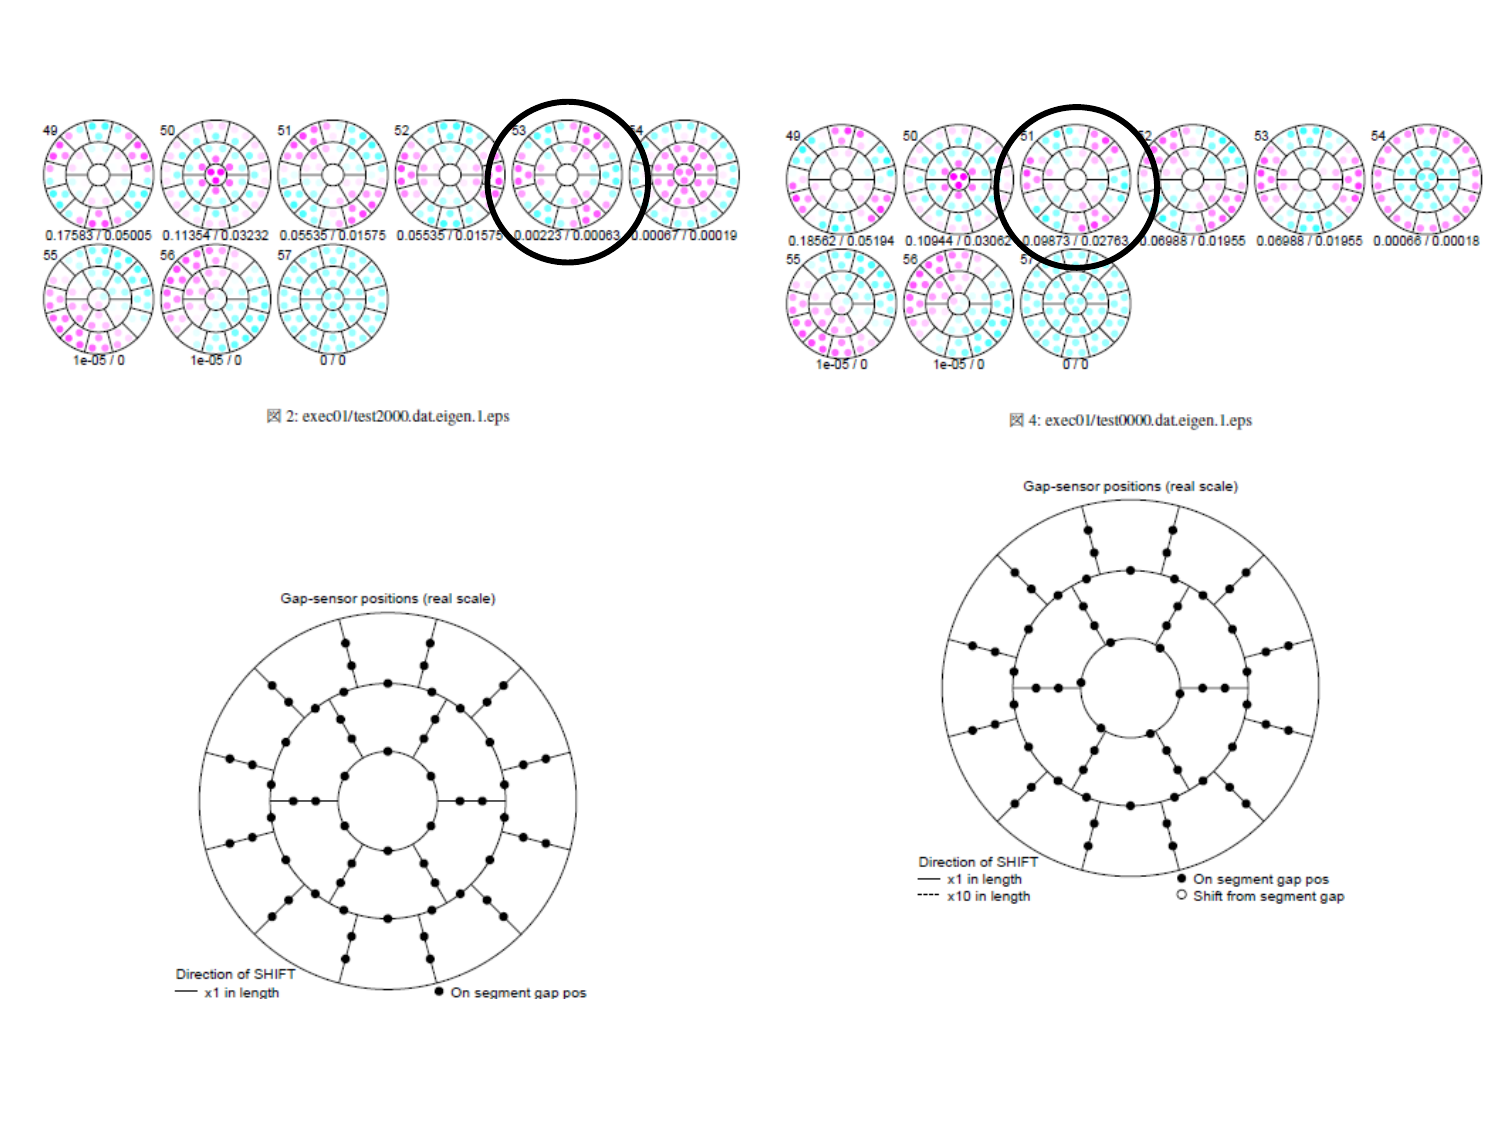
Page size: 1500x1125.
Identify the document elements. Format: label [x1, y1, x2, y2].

text_box [1034, 107, 1119, 119]
text_box [545, 101, 591, 105]
picture [26, 106, 750, 999]
picture [776, 120, 1492, 911]
